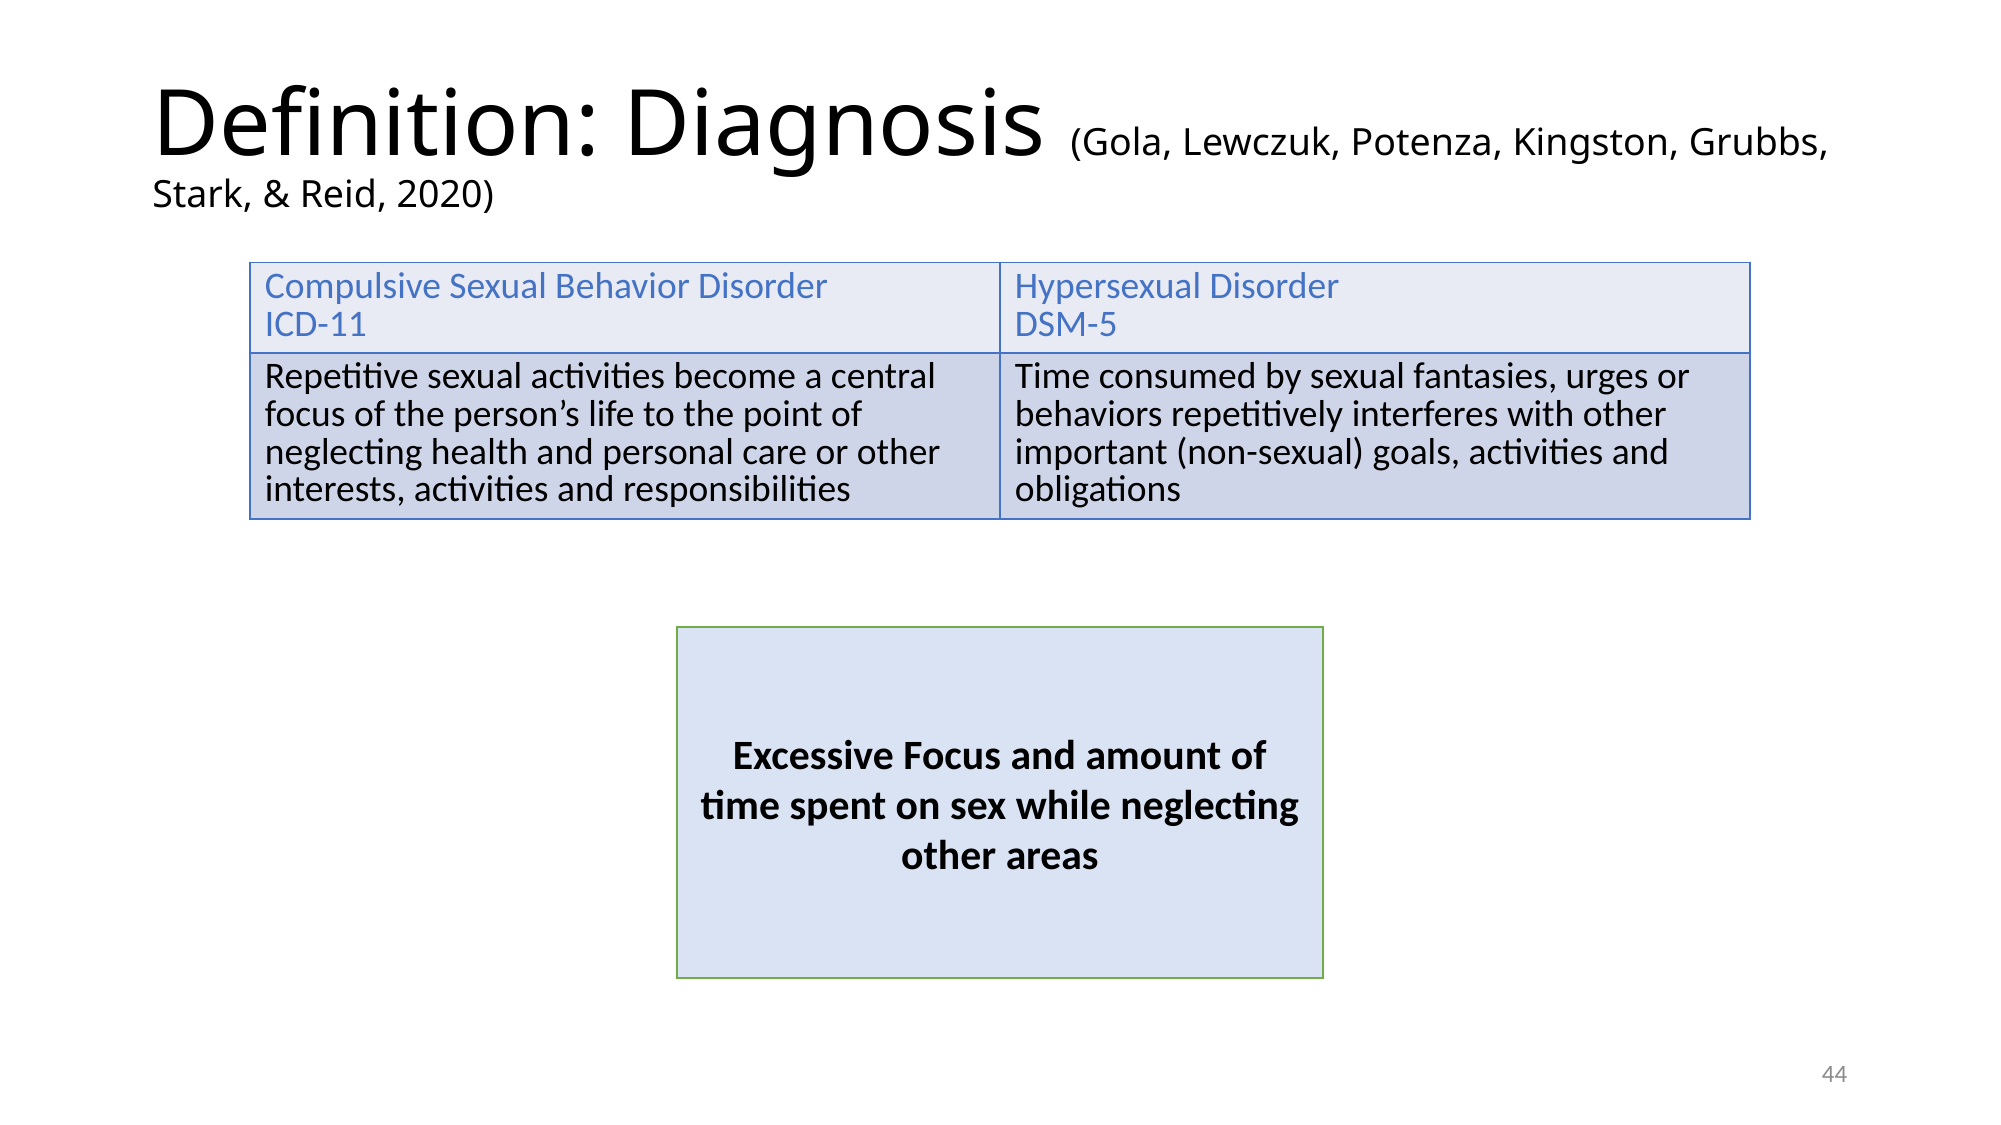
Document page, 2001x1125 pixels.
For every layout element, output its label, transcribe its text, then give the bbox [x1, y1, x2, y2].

slide_number 44 [1412, 1042, 1863, 1103]
title Definition: Diagnosis (Gola, Lewczuk, Potenza, Kingston, Grubbs, Stark, & Reid, 2020) [137, 59, 1863, 278]
table_cell Time consumed by sexual fantasies, urges or behaviors repetitively interferes with other important (non-sexual) goals, activities and obligations [1001, 354, 1749, 518]
table_header Hypersexual Disorder DSM-5 [1001, 263, 1749, 352]
table_header Compulsive Sexual Behavior Disorder ICD-11 [251, 263, 999, 352]
text_box Excessive Focus and amount of time spent on sex while neglecting other areas [676, 626, 1324, 979]
table_cell Repetitive sexual activities become a central focus of the person’s life to the point of neglecting health and personal care or other interests, activities and responsibilities [251, 354, 999, 518]
